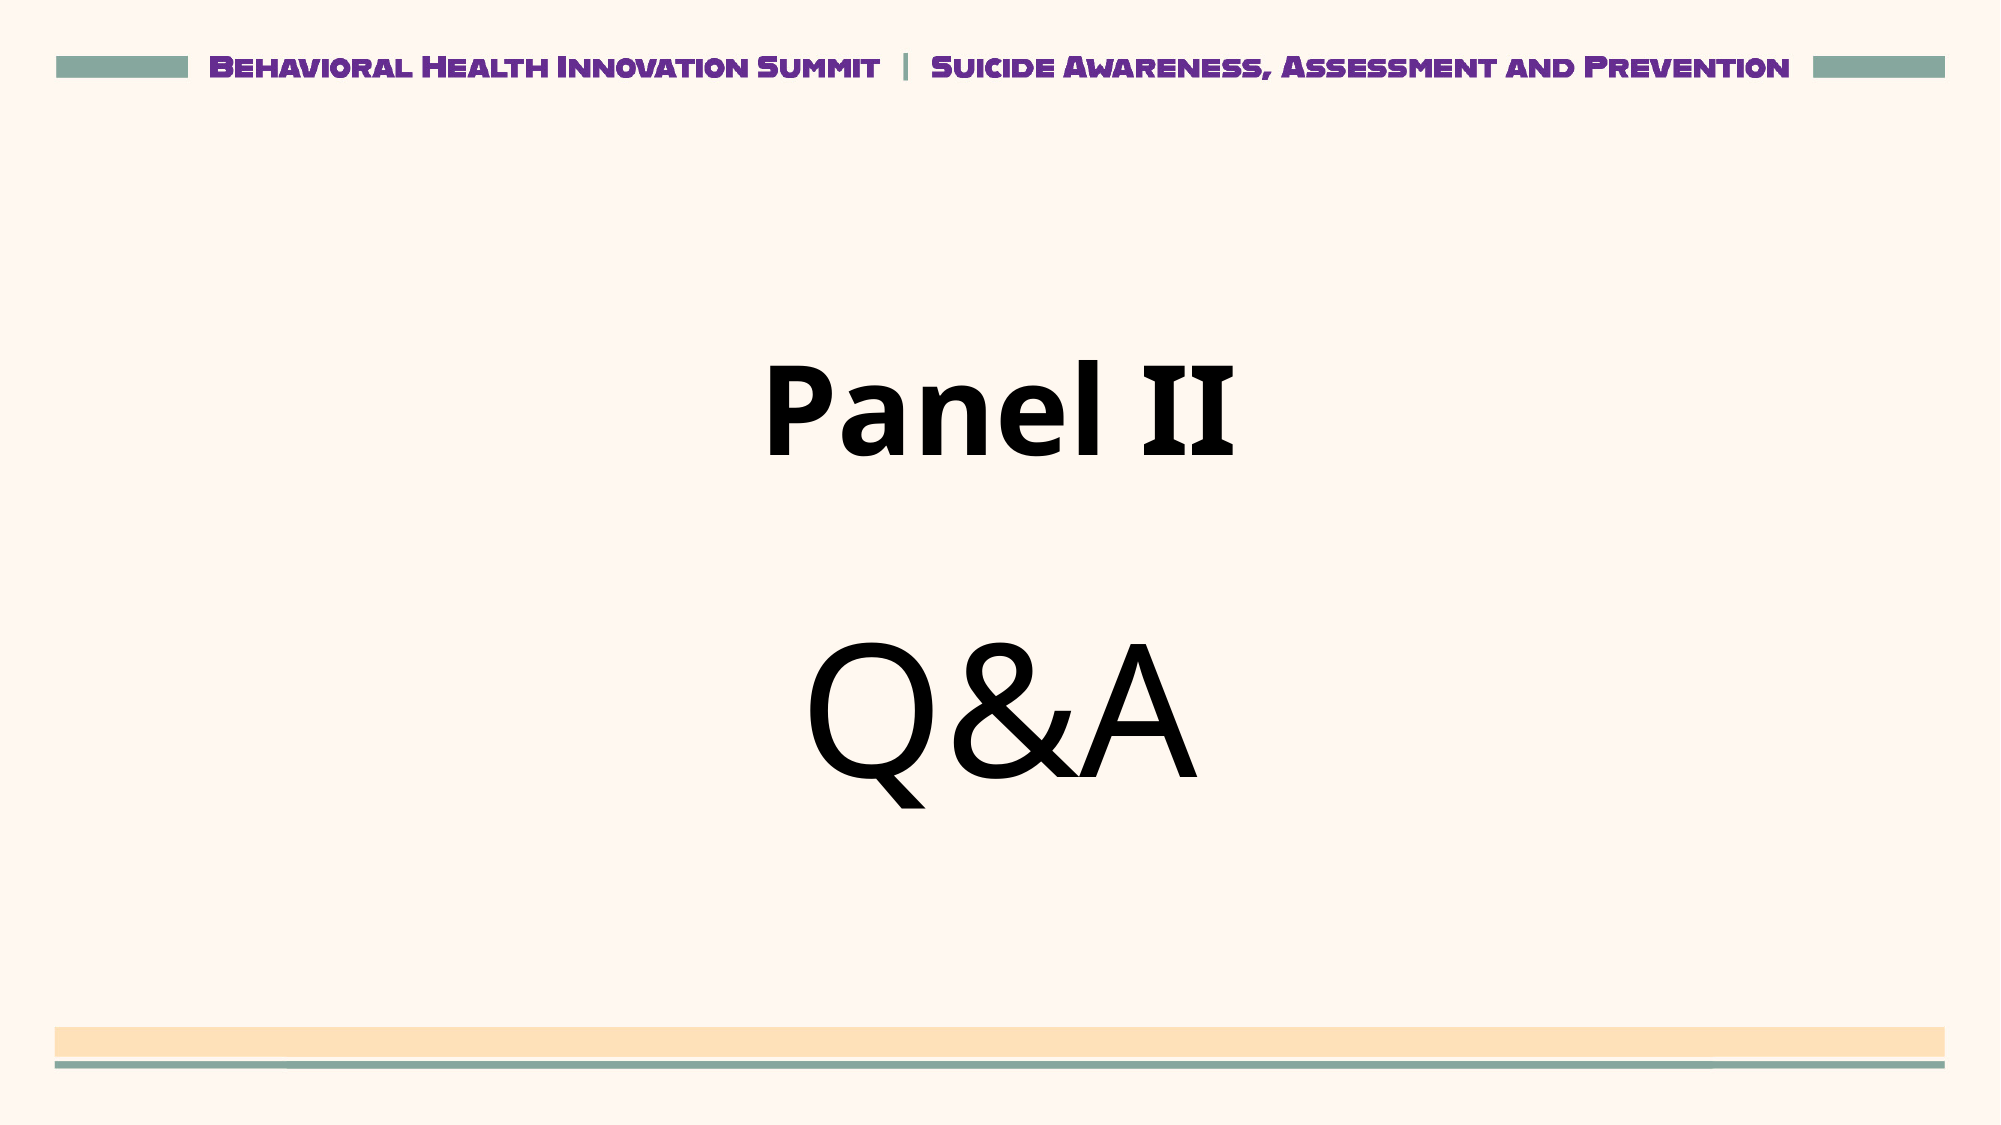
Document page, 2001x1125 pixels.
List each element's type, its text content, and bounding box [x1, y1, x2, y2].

title Panel II Q&A [136, 215, 1862, 825]
picture [0, 0, 2000, 1125]
